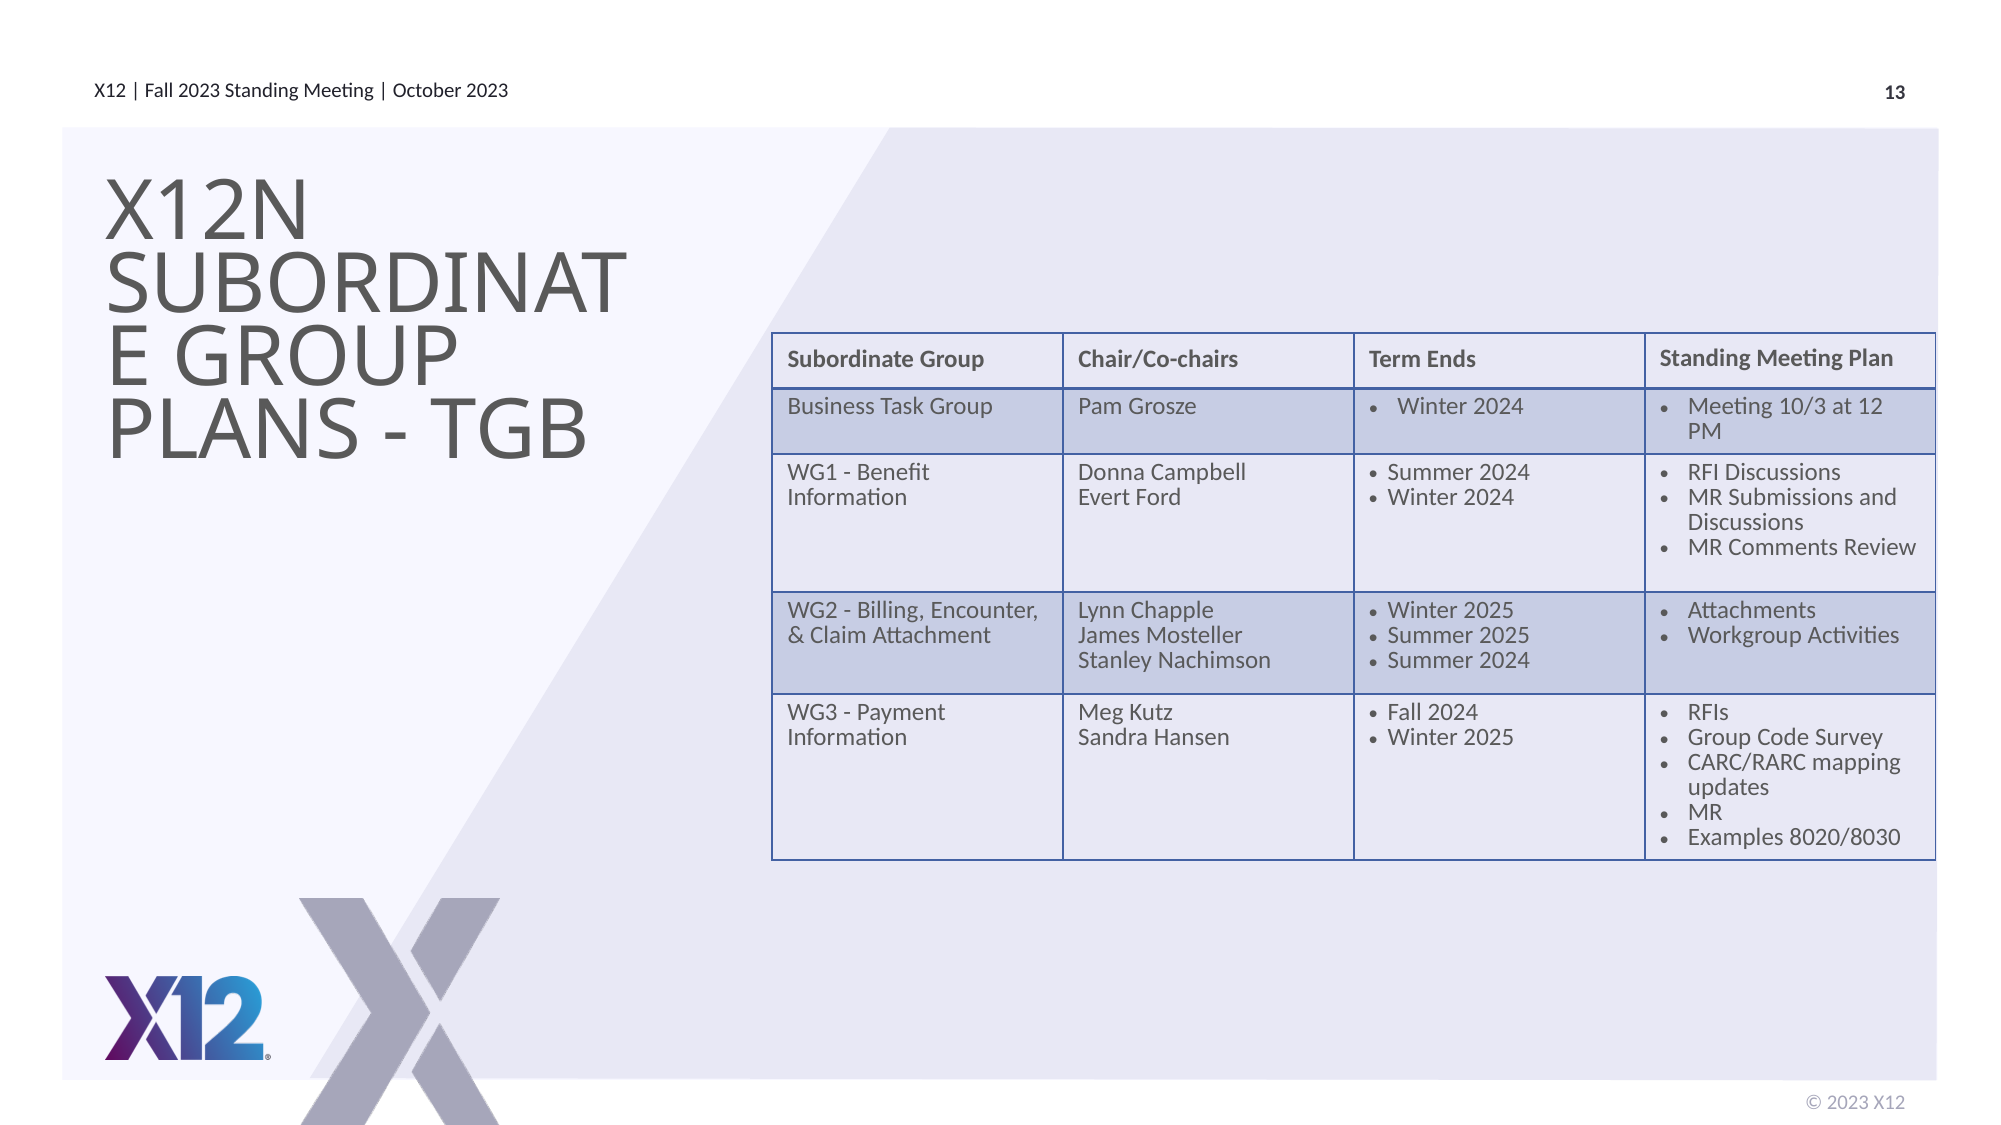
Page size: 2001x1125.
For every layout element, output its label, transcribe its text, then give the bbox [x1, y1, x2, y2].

title X12N Subordinate Group Plans - TGB [105, 183, 659, 468]
table_header Term Ends [1355, 334, 1644, 387]
picture [299, 898, 501, 1125]
table_cell Meg Kutz Sandra Hansen [1064, 695, 1353, 859]
table_header Subordinate Group [773, 334, 1062, 387]
table_cell WG1 - Benefit Information [773, 455, 1062, 591]
table_cell RFIs Group Code Survey CARC/RARC mapping updates MR Examples 8020/8030 [1646, 695, 1935, 859]
picture [105, 976, 271, 1060]
table_cell Pam Grosze [1064, 390, 1353, 453]
table_cell Summer 2024 Winter 2024 [1355, 455, 1644, 591]
table_cell Fall 2024 Winter 2025 [1355, 695, 1644, 859]
table_cell WG3 - Payment Information [773, 695, 1062, 859]
table_cell Business Task Group [773, 390, 1062, 453]
table_header Chair/Co-chairs [1064, 334, 1353, 387]
table_cell WG2 - Billing, Encounter, & Claim Attachment [773, 593, 1062, 693]
table_cell Donna Campbell Evert Ford [1064, 455, 1353, 591]
table_header Standing Meeting Plan [1646, 334, 1935, 387]
table_cell Winter 2025 Summer 2025 Summer 2024 [1355, 593, 1644, 693]
table_cell Lynn Chapple James Mosteller Stanley Nachimson [1064, 593, 1353, 693]
table_cell Meeting 10/3 at 12 PM [1646, 390, 1935, 453]
table_cell Winter 2024 [1355, 390, 1644, 453]
table_cell Attachments Workgroup Activities [1646, 593, 1935, 693]
table_cell RFI Discussions MR Submissions and Discussions MR Comments Review [1646, 455, 1935, 591]
